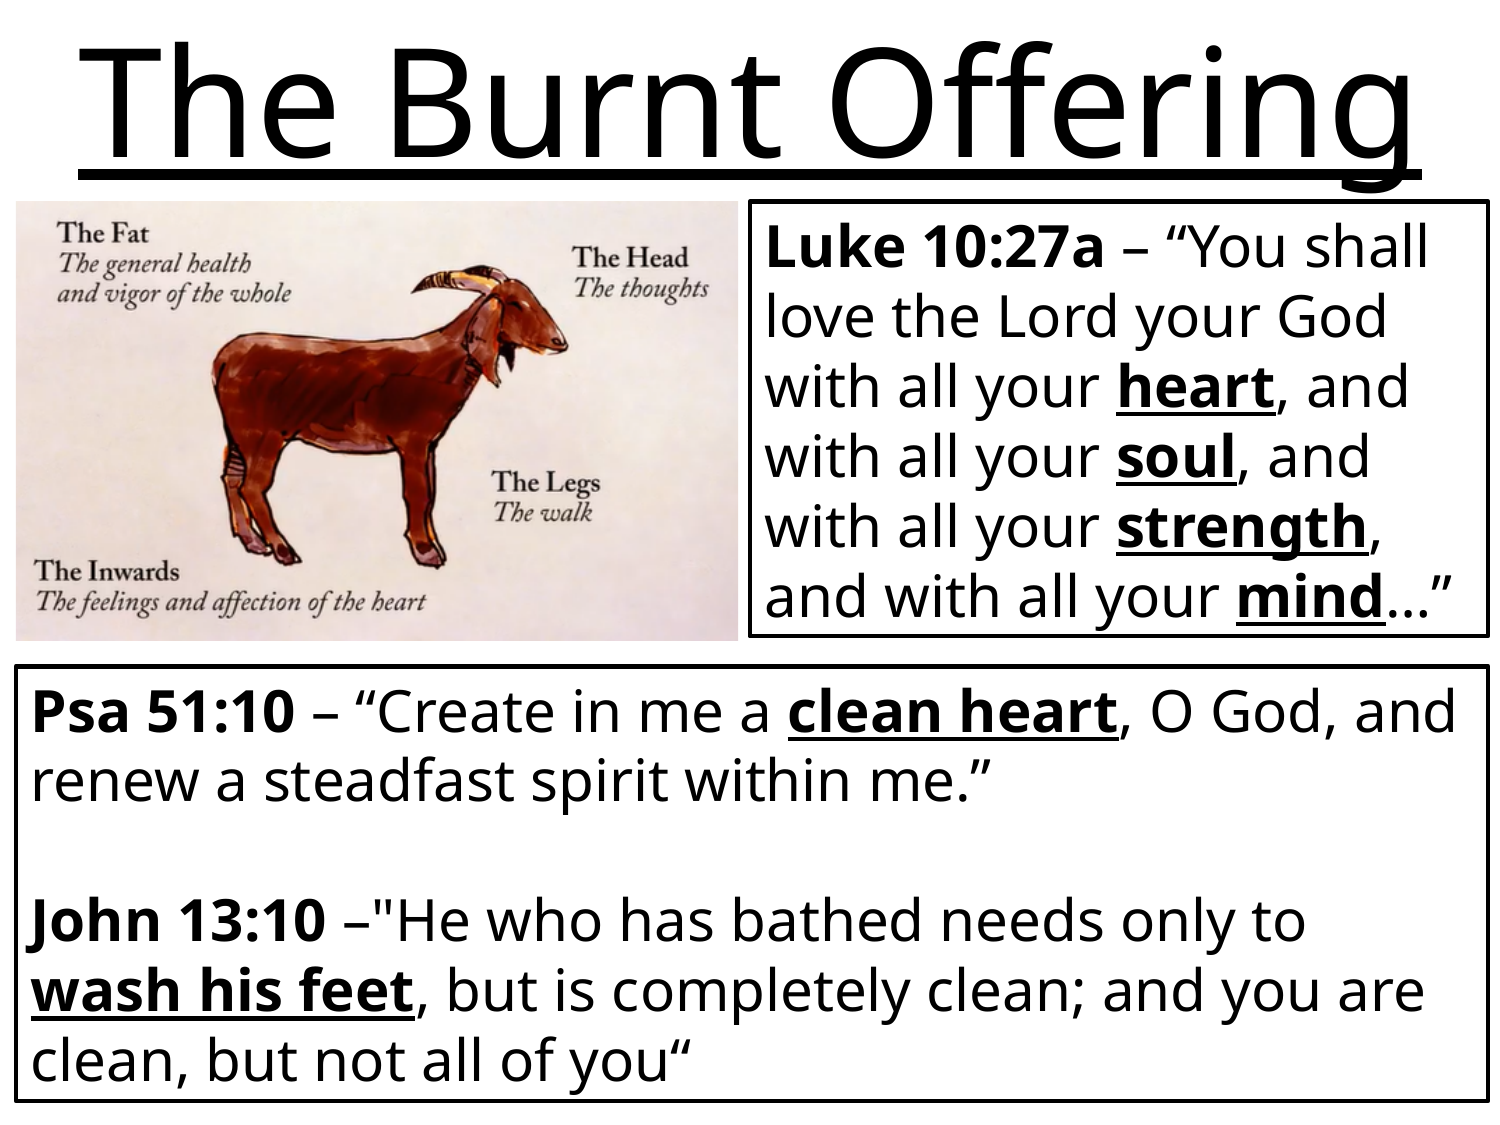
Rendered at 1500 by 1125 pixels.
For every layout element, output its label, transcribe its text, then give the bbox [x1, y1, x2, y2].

text_box Luke 10:27a – “You shall love the Lord your God with all your heart, and with all your soul, and with all your strength, and with all your mind…” [749, 201, 1488, 637]
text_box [15, 201, 739, 641]
text_box Psa 51:10 – “Create in me a clean heart, O God, and renew a steadfast spirit within me.” John 13:10 –"He who has bathed needs only to wash his feet, but is completely clean; and you are clean, but not all of you“ [15, 666, 1489, 1101]
title The Burnt Offering [0, 0, 1500, 218]
